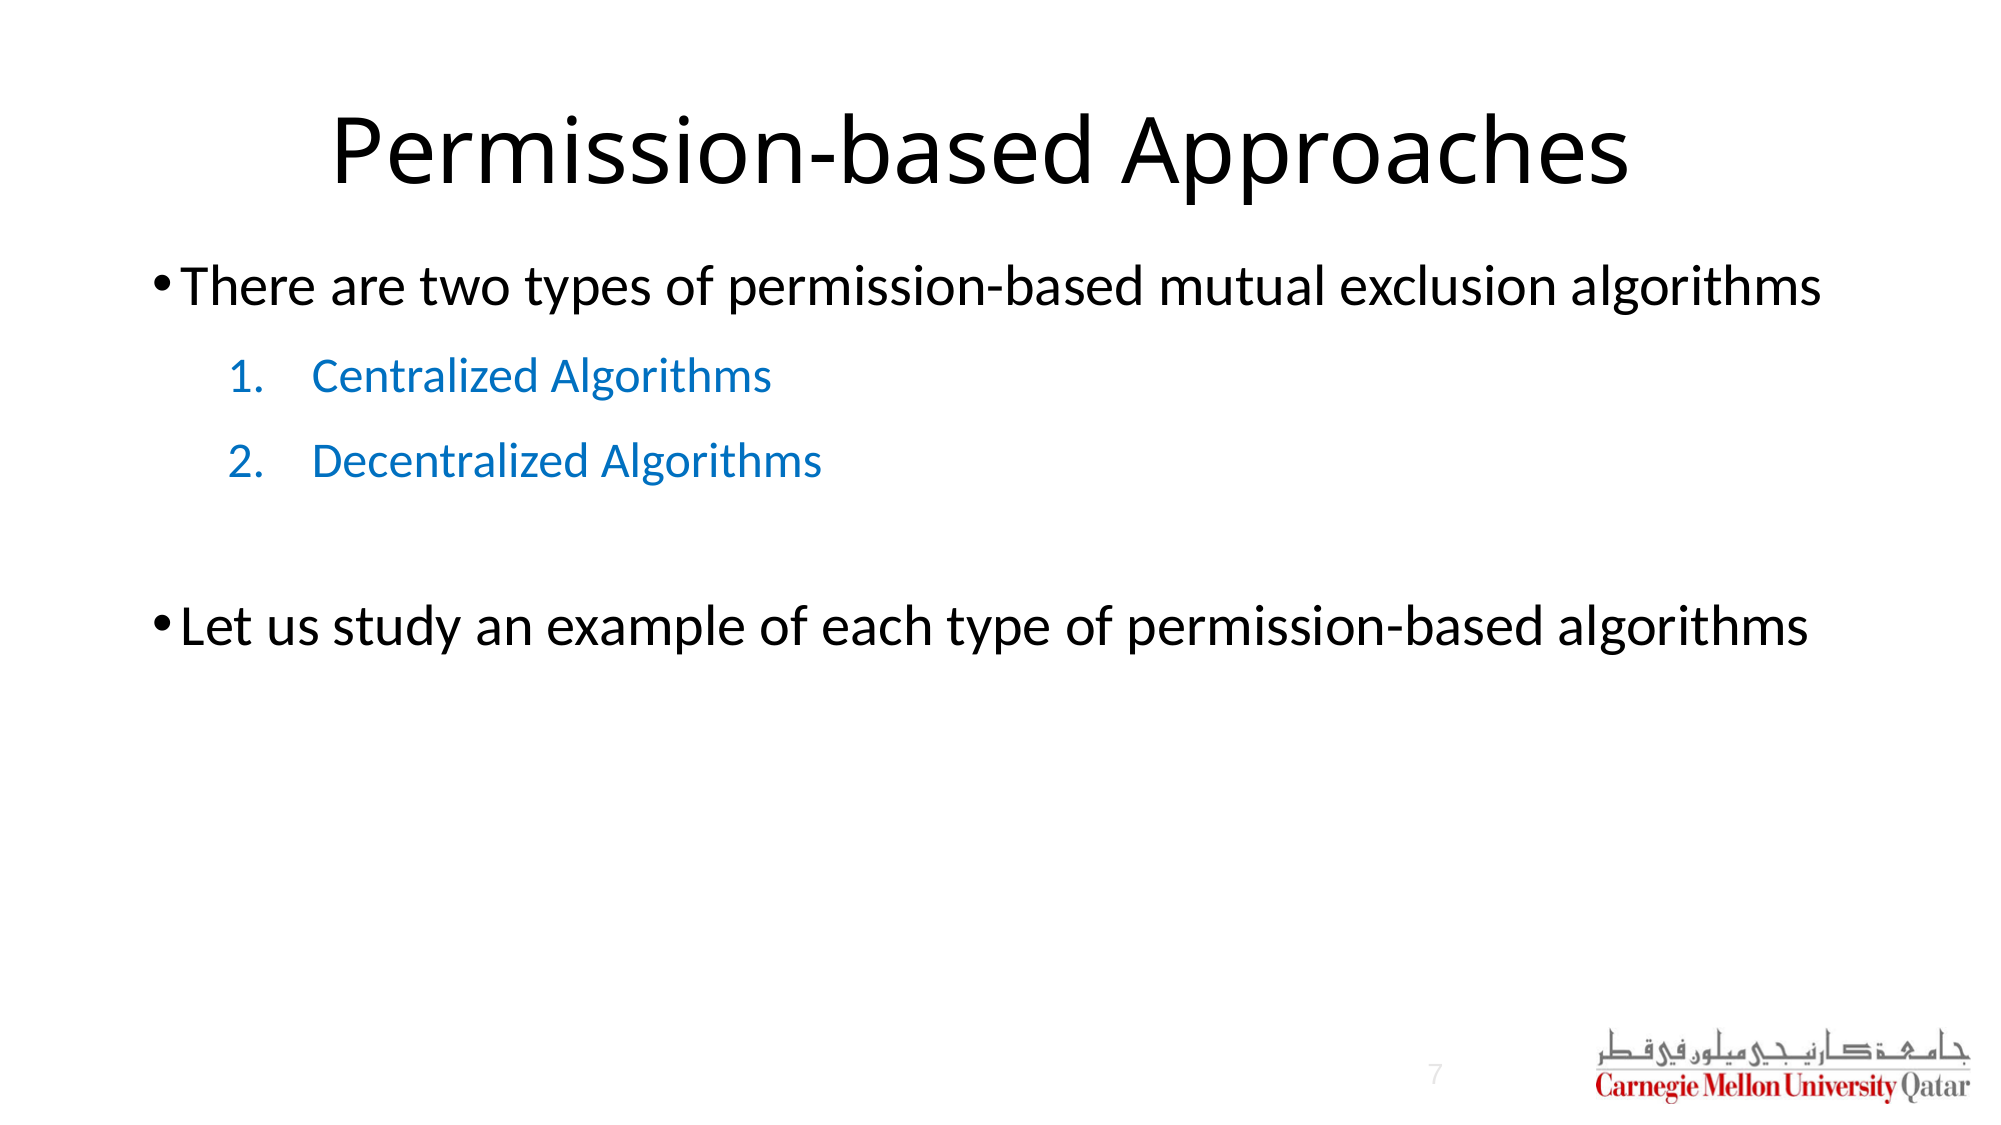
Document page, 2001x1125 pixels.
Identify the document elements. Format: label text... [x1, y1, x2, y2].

list There are two types of permission-based mutual exclusion algorithms Centralized Algorithms Decentralized Algorithms Let us study an example of each type of permission-based algorithms [137, 239, 1888, 983]
picture [1596, 1027, 1971, 1104]
title Permission-based Approaches [288, 45, 1675, 239]
slide_number 7 [1412, 1042, 1863, 1103]
